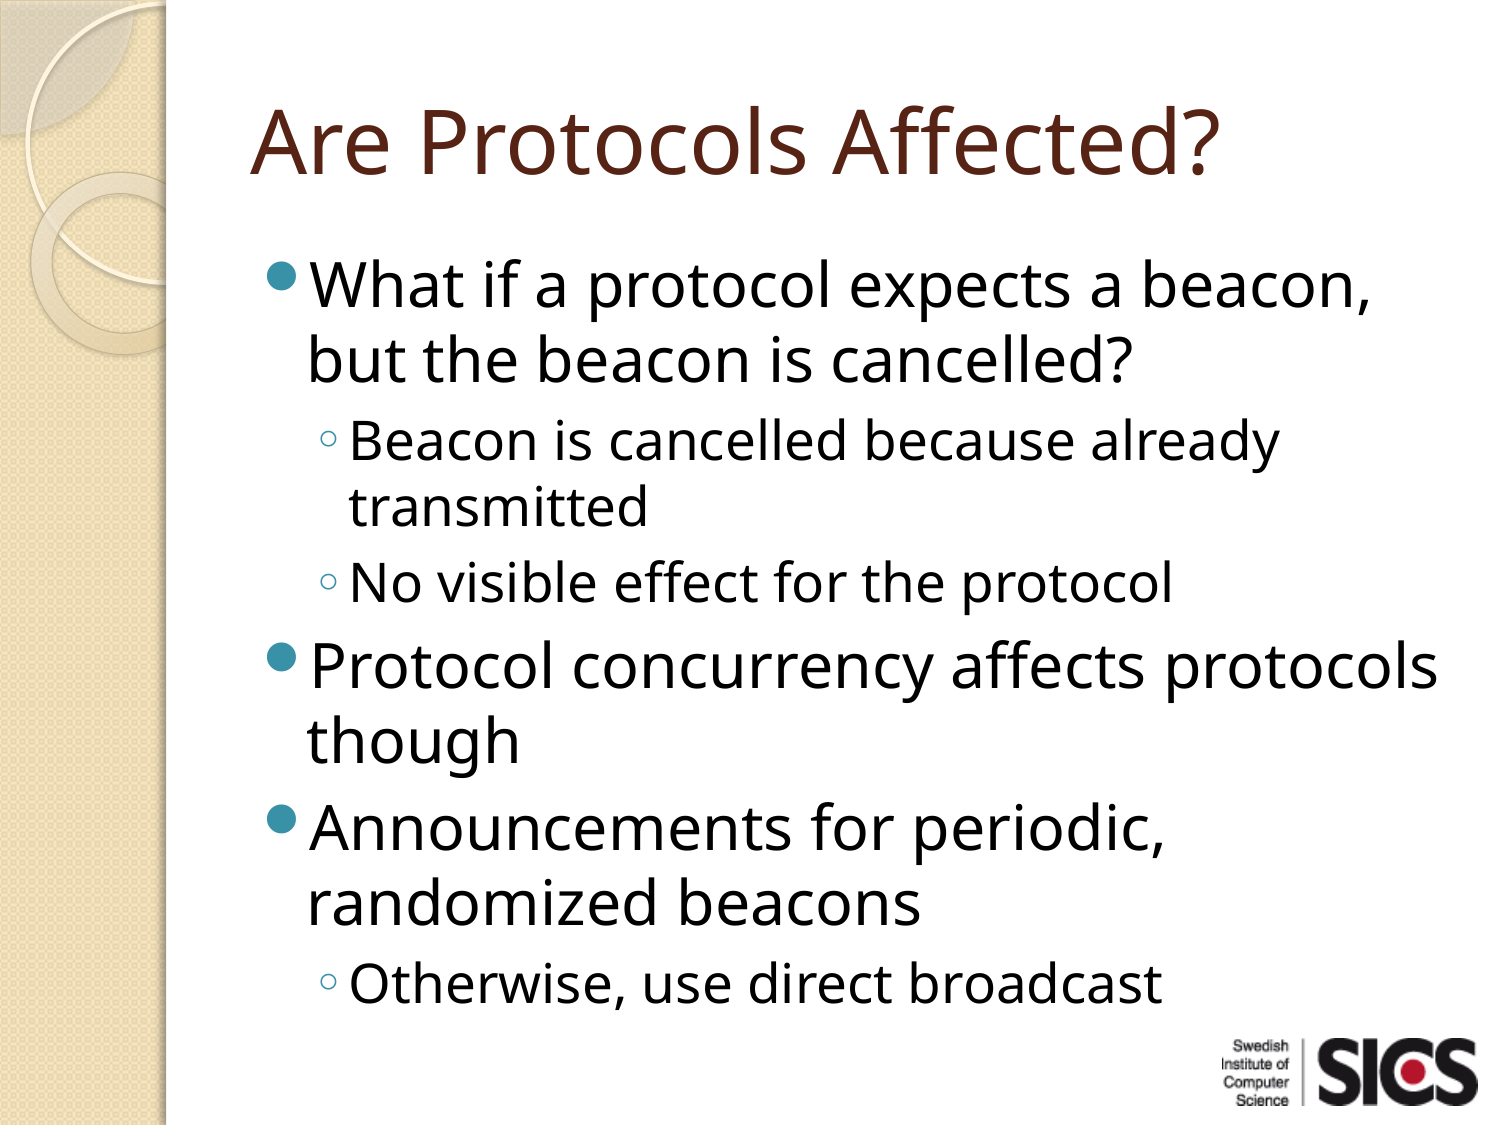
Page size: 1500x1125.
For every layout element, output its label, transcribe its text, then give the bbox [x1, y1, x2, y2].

list What if a protocol expects a beacon, but the beacon is cancelled? Beacon is cancelled because already transmitted No visible effect for the protocol Protocol concurrency affects protocols though Announcements for periodic, randomized beacons Otherwise, use direct broadcast [235, 237, 1466, 1025]
title Are Protocols Affected? [235, 45, 1466, 233]
picture [1222, 1038, 1478, 1106]
